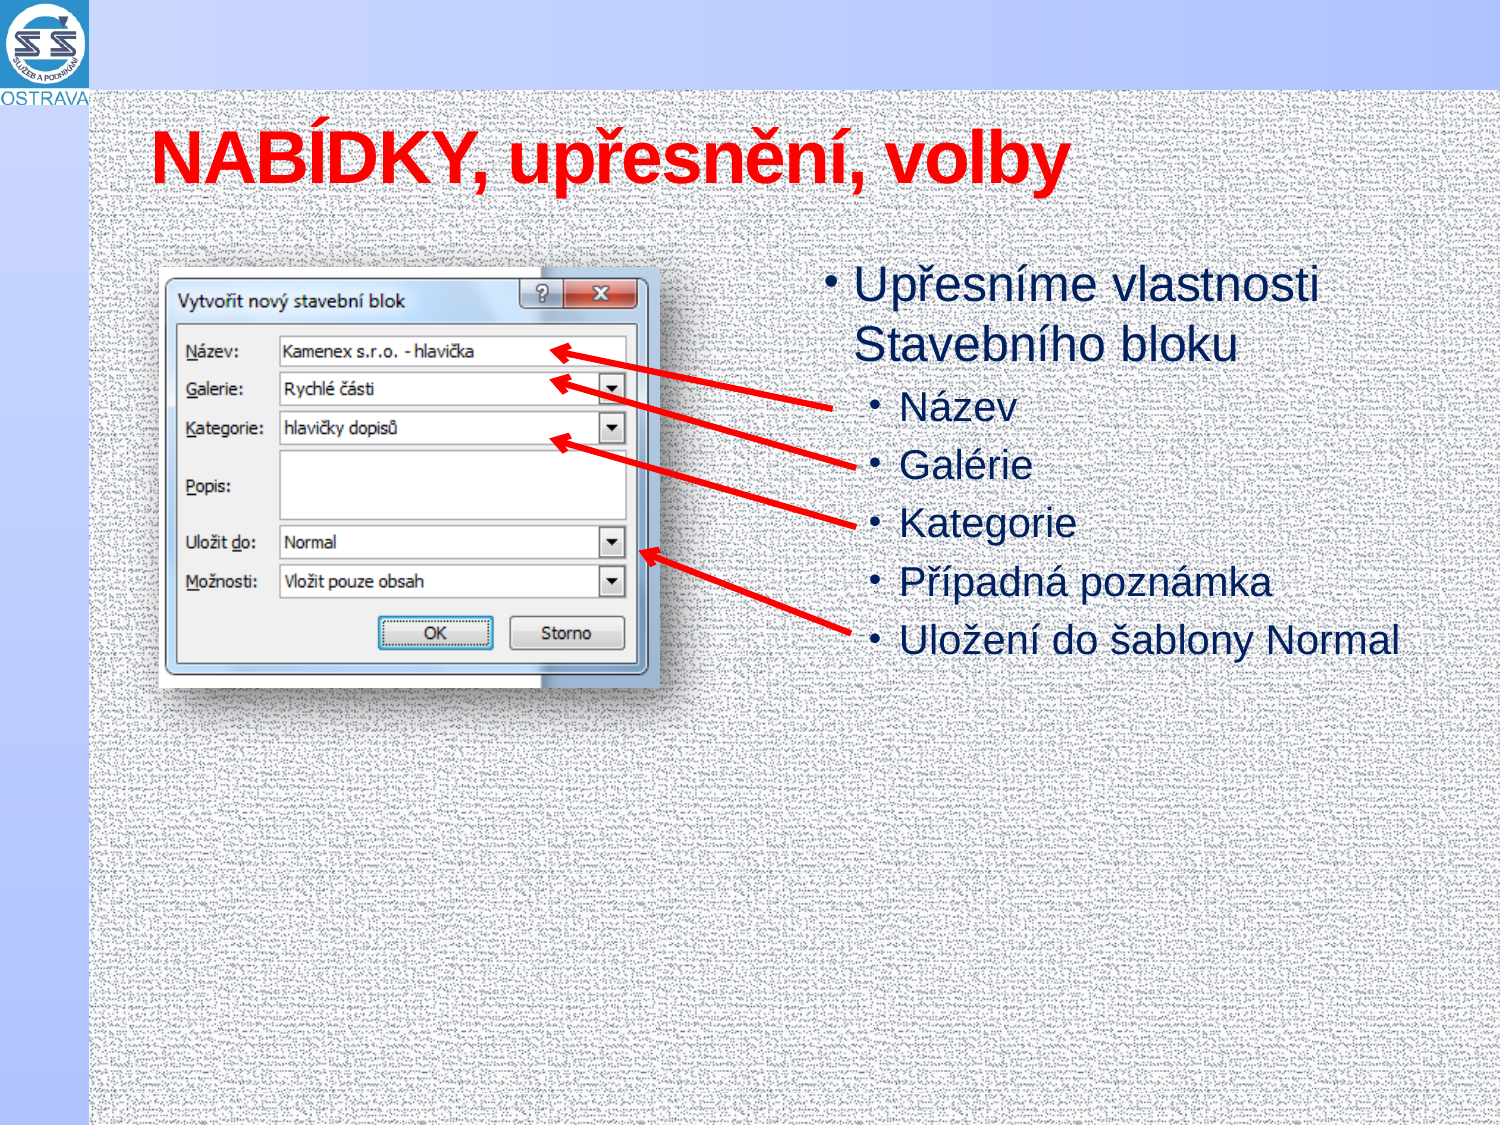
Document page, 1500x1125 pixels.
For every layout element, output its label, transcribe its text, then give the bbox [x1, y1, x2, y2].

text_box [548, 379, 857, 438]
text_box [548, 438, 857, 528]
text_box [548, 349, 833, 379]
list Upřesníme vlastnosti Stavebního bloku Název Galérie Kategorie Případná poznámka Uložení do šablony Normal [809, 243, 1465, 1100]
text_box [638, 550, 852, 634]
picture [0, 0, 89, 105]
picture [159, 266, 660, 688]
title NABÍDKY, upřesnění, volby [135, 94, 1447, 213]
